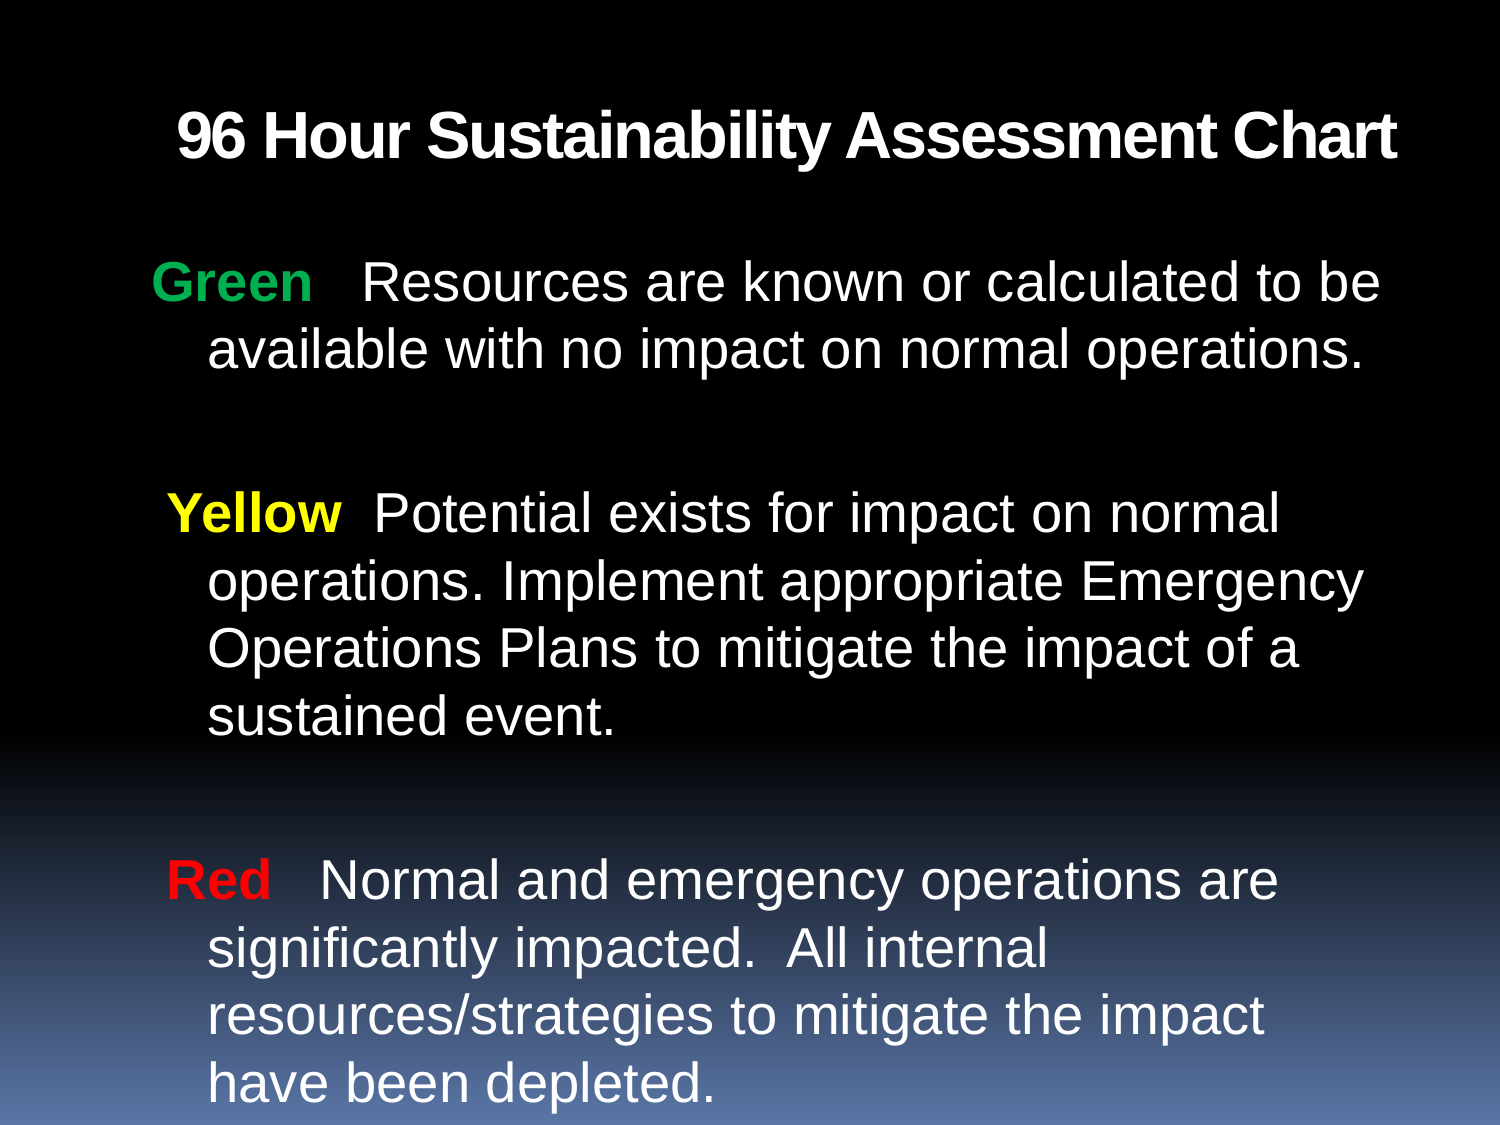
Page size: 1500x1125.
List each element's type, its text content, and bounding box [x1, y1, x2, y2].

title 96 Hour Sustainability Assessment Chart [150, 84, 1425, 235]
list Green Resources are known or calculated to be available with no impact on normal operations. Yellow Potential exists for impact on normal operations. Implement appropriate Emergency Operations Plans to mitigate the impact of a sustained event. Red Normal and emergency operations are significantly impacted. All internal resources/strategies to mitigate the impact have been depleted. [124, 237, 1401, 988]
